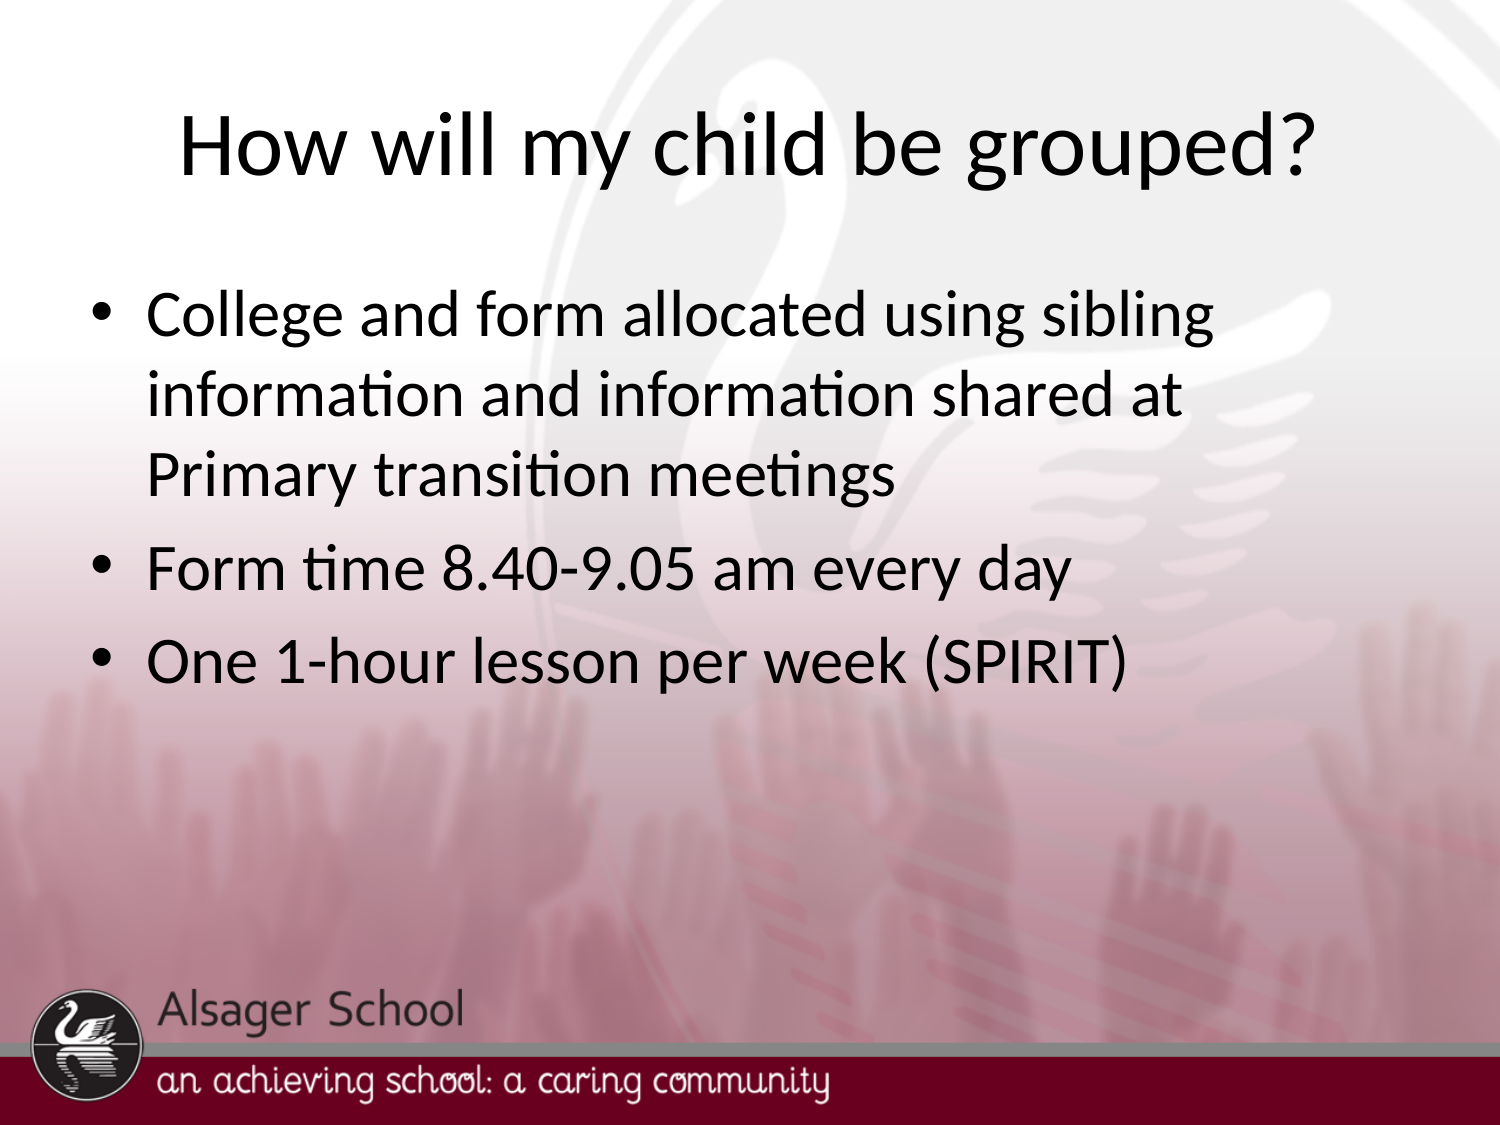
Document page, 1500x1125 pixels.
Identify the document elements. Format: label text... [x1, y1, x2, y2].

picture [0, 0, 1500, 1125]
title How will my child be grouped? [75, 45, 1425, 233]
list College and form allocated using sibling information and information shared at Primary transition meetings Form time 8.40-9.05 am every day One 1-hour lesson per week (SPIRIT) [75, 262, 1425, 1005]
